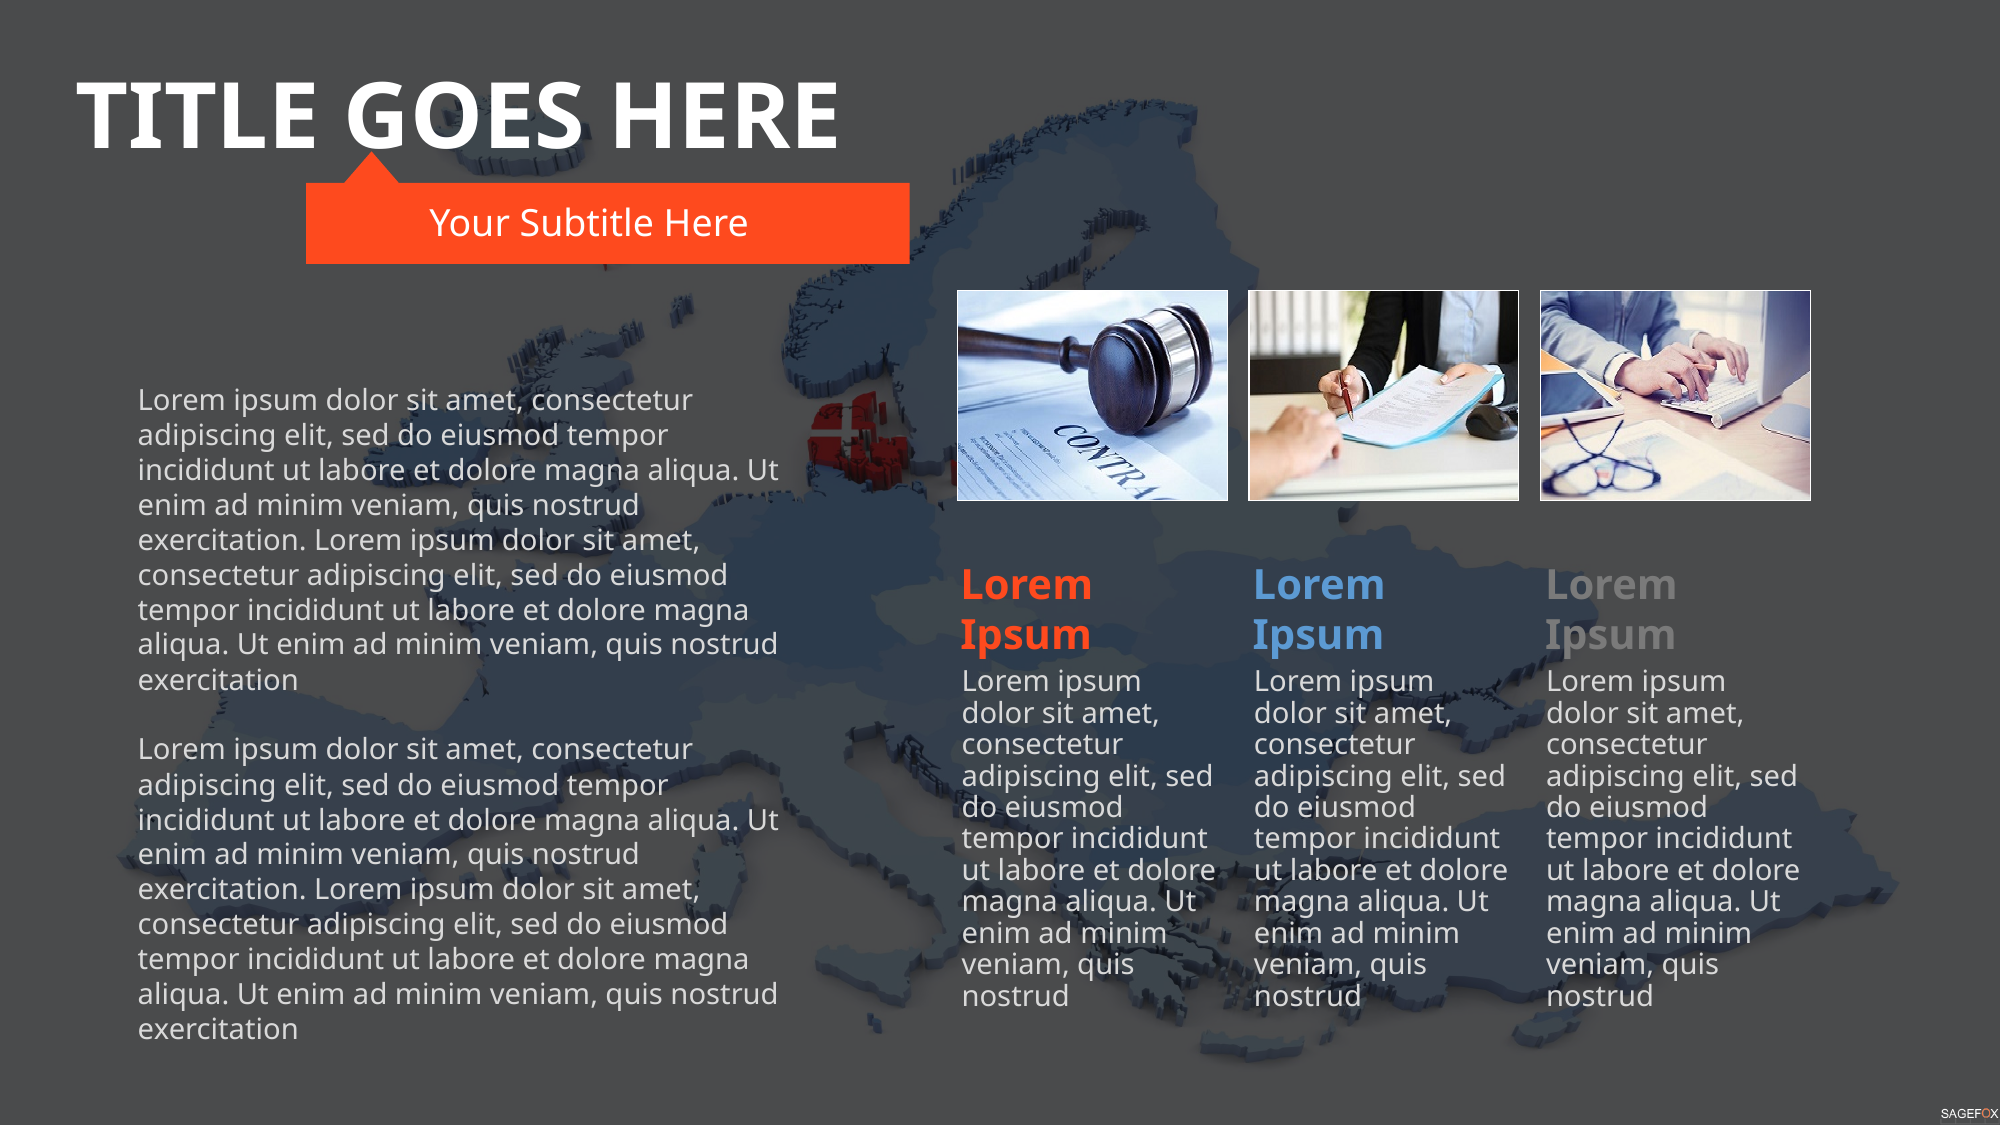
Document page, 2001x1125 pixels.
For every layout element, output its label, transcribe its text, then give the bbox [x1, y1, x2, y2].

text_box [1237, 550, 1515, 1000]
text_box [1248, 290, 1520, 502]
text_box TITLE GOES HERE [60, 49, 965, 175]
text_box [1530, 550, 1807, 1000]
text_box [1540, 290, 1812, 502]
picture [1940, 0, 2001, 1125]
text_box [956, 290, 1228, 502]
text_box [306, 151, 910, 264]
text_box Lorem ipsum dolor sit amet, consectetur adipiscing elit, sed do eiusmod tempor incididunt ut labore et dolore magna aliqua. Ut enim ad minim veniam, quis nostrud exercitation. Lorem ipsum dolor sit amet, consectetur adipiscing elit, sed do eiusmod tempor incididunt ut labore et dolore magna aliqua. Ut enim ad minim veniam, quis nostrud exercitation Lorem ipsum dolor sit amet, consectetur adipiscing elit, sed do eiusmod tempor incididunt ut labore et dolore magna aliqua. Ut enim ad minim veniam, quis nostrud exercitation. Lorem ipsum dolor sit amet, consectetur adipiscing elit, sed do eiusmod tempor incididunt ut labore et dolore magna aliqua. Ut enim ad minim veniam, quis nostrud exercitation [122, 373, 798, 1125]
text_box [945, 550, 1223, 1000]
